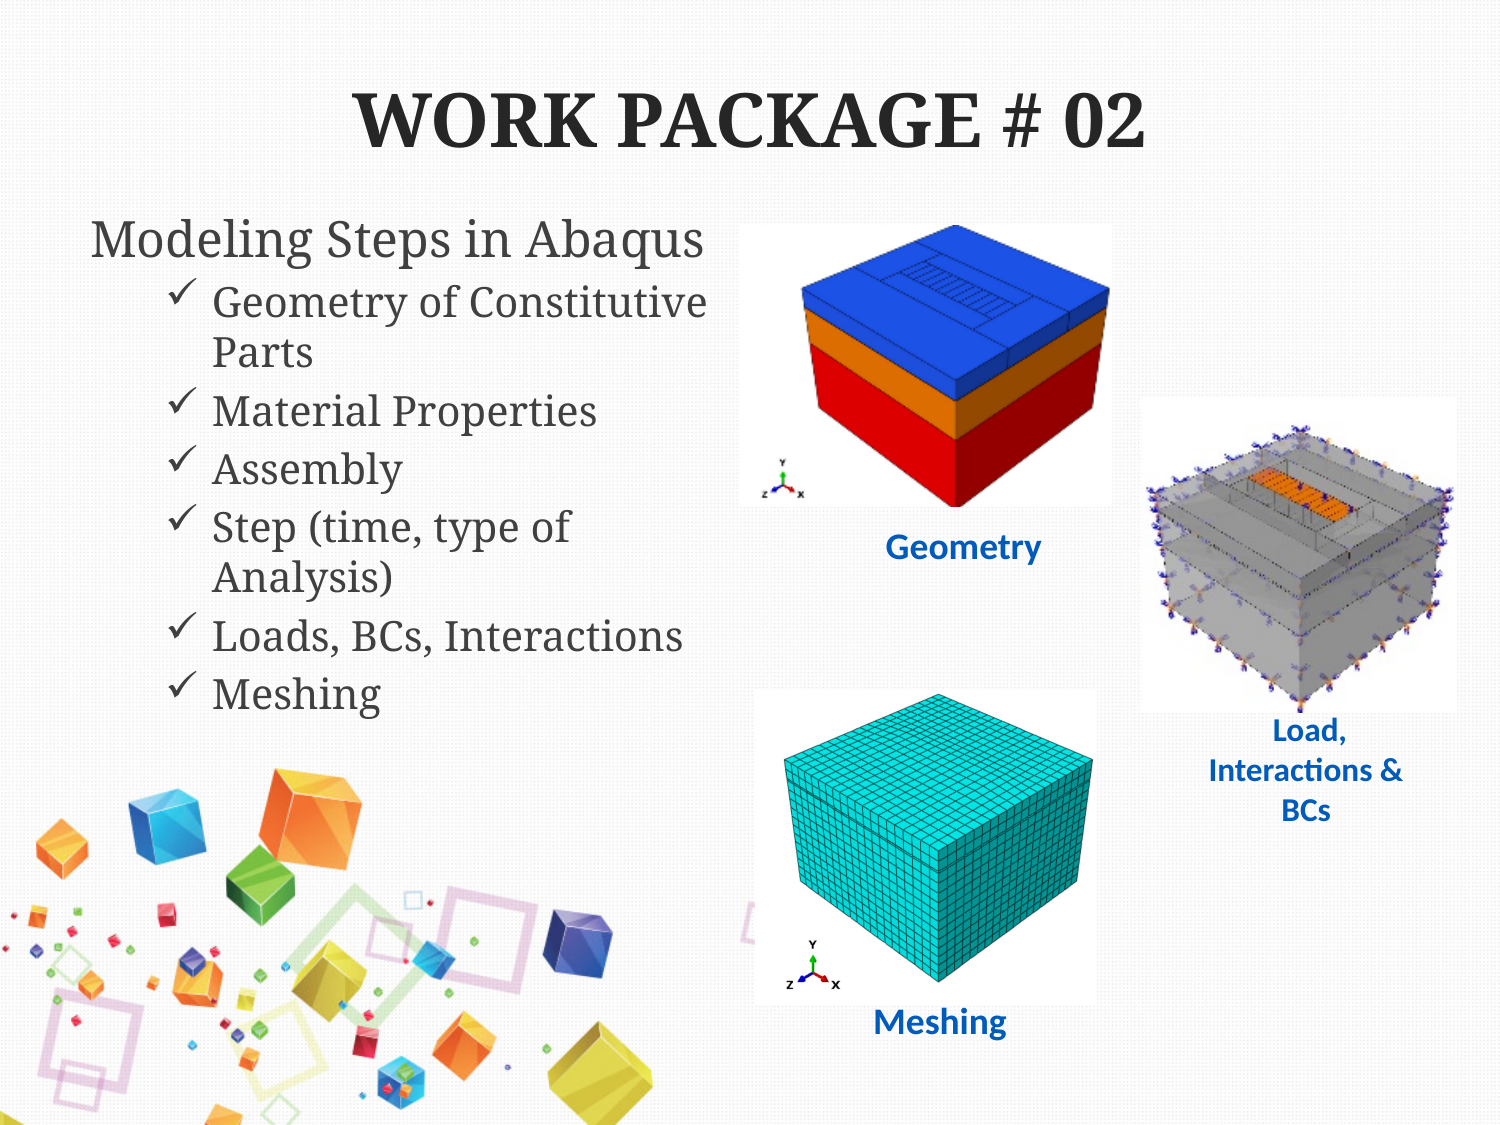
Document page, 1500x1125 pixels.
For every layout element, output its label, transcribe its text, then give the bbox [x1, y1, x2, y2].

title WORK PACKAGE # 02 [75, 24, 1425, 200]
text_box Geometry [862, 515, 1100, 575]
text_box Meshing [849, 1014, 1088, 1050]
list Modeling Steps in Abaqus Geometry of Constitutive Parts Material Properties Assembly Step (time, type of Analysis) Loads, BCs, Interactions Meshing [75, 200, 1425, 943]
text_box Load, Interactions & BCs [1187, 721, 1425, 836]
picture [0, 0, 1500, 1125]
